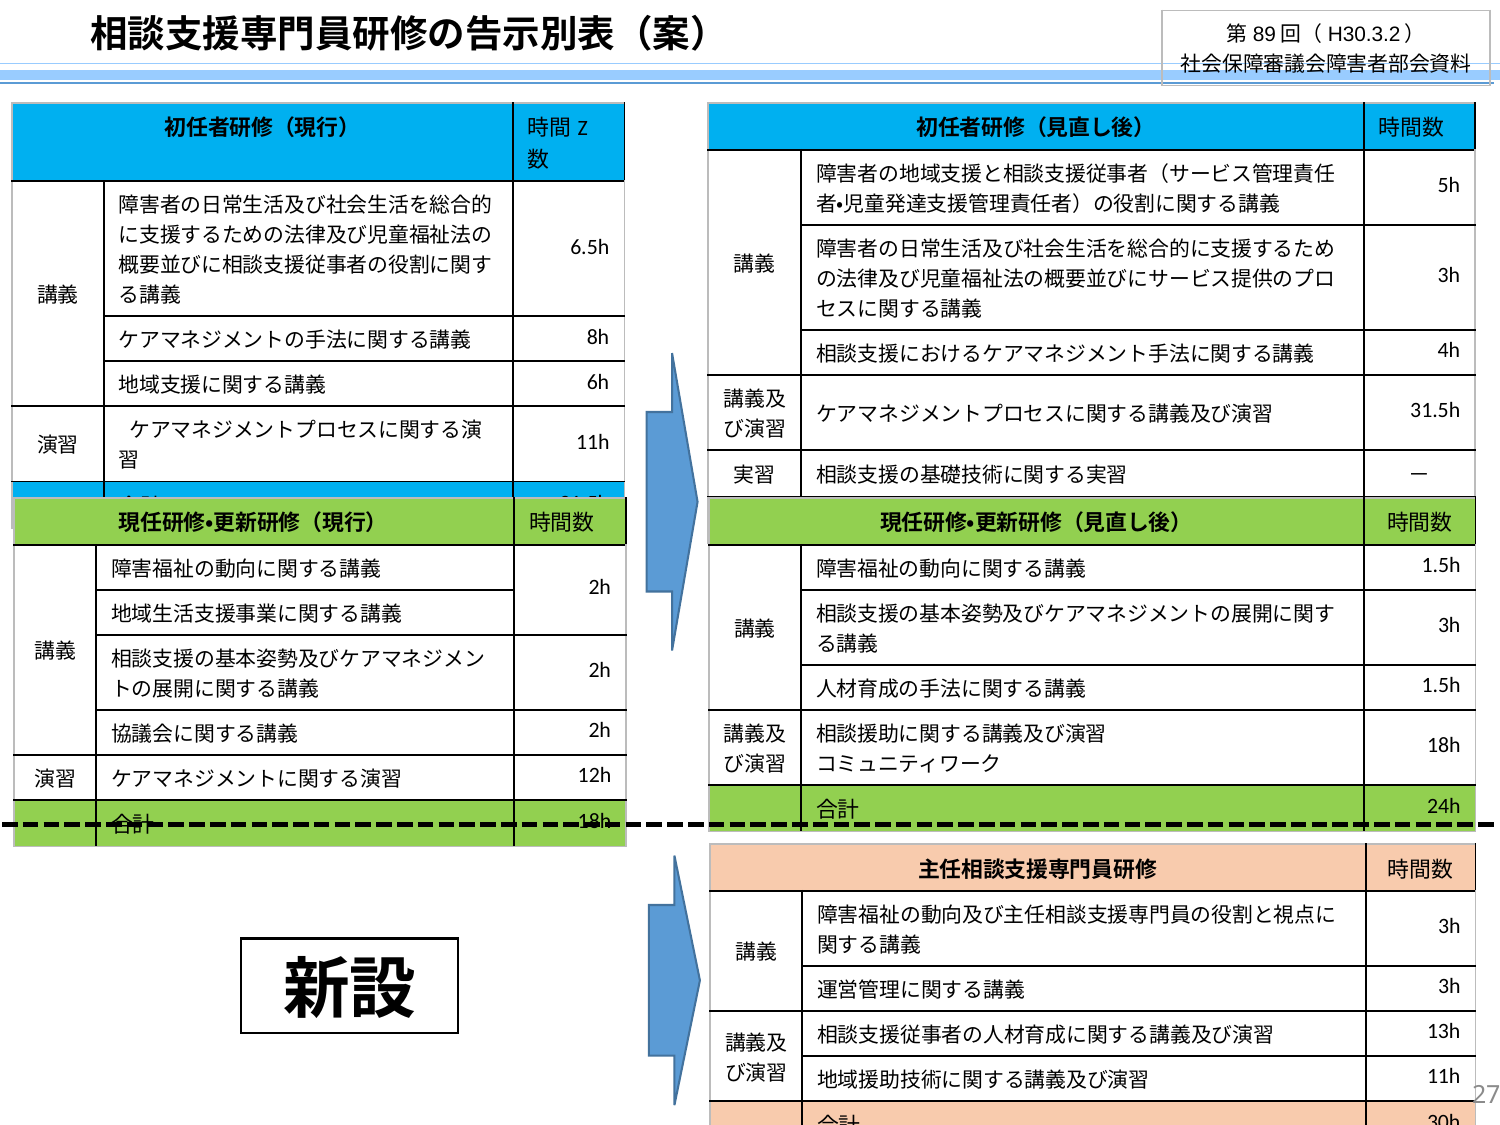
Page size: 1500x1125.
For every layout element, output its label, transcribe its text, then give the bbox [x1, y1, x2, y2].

table_cell ケアマネジメントプロセスに関する演習 [105, 407, 512, 481]
text_box 新設 [240, 937, 459, 1034]
table_cell 1.5h [1365, 666, 1475, 709]
table_cell 合計 [802, 825, 1363, 831]
table_cell [710, 786, 800, 824]
table_cell 31.5h [1365, 376, 1474, 449]
table_cell 2h [515, 711, 625, 754]
table_header 現任研修・更新研修（現行） [15, 499, 513, 544]
table_header 初任者研修（現行） [13, 104, 512, 180]
table_cell 6.5h [514, 182, 624, 315]
table_cell 合計 [802, 786, 1363, 824]
table_cell 31.5h [514, 482, 624, 497]
table_cell 講義 [13, 182, 103, 405]
table_cell 13h [1367, 1012, 1475, 1055]
table_cell 障害福祉の動向に関する講義 [802, 546, 1363, 589]
table_cell 1.5h [1365, 546, 1475, 589]
table_cell 地域生活支援事業に関する講義 [97, 591, 513, 634]
table_cell 合計 [97, 825, 513, 846]
table_cell [13, 482, 103, 497]
table_cell 相談支援の基礎技術に関する実習 [802, 451, 1363, 496]
table_cell 障害者の日常生活及び社会生活を総合的に支援するための法律及び児童福祉法の概要並びに相談支援従事者の役割に関する講義 [105, 182, 512, 315]
table_cell 講義及び演習 [709, 376, 800, 449]
table_header 時間数 [1365, 499, 1475, 544]
table_cell 4h [1365, 331, 1474, 374]
table_cell 地域援助技術に関する講義及び演習 [803, 1057, 1365, 1100]
table_cell [15, 801, 95, 824]
table_cell 講義及び演習 [711, 1012, 801, 1100]
table_cell ケアマネジメントプロセスに関する講義及び演習 [802, 376, 1363, 449]
table_header 第89回（H30.3.2） 社会保障審議会障害者部会資料 [1163, 76, 1489, 82]
table_cell 実習 [709, 451, 800, 496]
table_cell 18h [515, 801, 625, 824]
table_cell [711, 1102, 801, 1125]
text_box [647, 855, 701, 1106]
table_cell 協議会に関する講義 [97, 711, 513, 754]
table_cell ケアマネジメントに関する演習 [97, 756, 513, 799]
table_cell 24h [1365, 786, 1475, 824]
table_cell [15, 825, 95, 846]
table_header 主任相談支援専門員研修 [711, 845, 1365, 890]
table_cell 11h [514, 407, 624, 481]
table_cell 合計 [97, 801, 513, 824]
table_header 第89回（H30.3.2） 社会保障審議会障害者部会資料 [1163, 11, 1489, 63]
table_cell 講義 [15, 546, 95, 754]
table_header 現任研修・更新研修（見直し後） [710, 499, 1363, 544]
table_header 時間数 [515, 499, 625, 544]
table_cell 合計 [105, 482, 512, 497]
table_cell 障害福祉の動向に関する講義 [97, 546, 513, 589]
table_cell 5h [1365, 151, 1474, 224]
table_cell 3h [1367, 967, 1475, 1010]
table_cell 講義 [709, 151, 800, 374]
table_cell 3h [1365, 226, 1474, 329]
table_cell 相談援助に関する講義及び演習 コミュニティワーク [802, 711, 1363, 784]
table_cell 地域支援に関する講義 [105, 362, 512, 405]
table_cell 演習 [13, 407, 103, 481]
table_cell 11h [1367, 1057, 1475, 1065]
table_cell 障害福祉の動向及び主任相談支援専門員の役割と視点に関する講義 [803, 892, 1365, 965]
slide_number 27 [1165, 1065, 1500, 1125]
table_cell 18h [515, 825, 625, 846]
text_box [645, 352, 699, 651]
table_cell 講義 [711, 892, 801, 1010]
table_cell ケアマネジメントの手法に関する講義 [105, 317, 512, 360]
table_cell 講義及び演習 [710, 711, 800, 784]
table_cell 人材育成の手法に関する講義 [802, 666, 1363, 709]
table_cell 2h [515, 546, 625, 634]
table_cell 2h [515, 636, 625, 709]
table_cell 6h [514, 362, 624, 405]
table_header 時間Z数 [514, 104, 624, 180]
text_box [0, 63, 1500, 76]
title 相談支援専門員研修の告示別表（案） [75, 0, 1425, 63]
table_header 時間数 [1367, 845, 1475, 890]
table_cell 相談支援の基本姿勢及びケアマネジメントの展開に関する講義 [97, 636, 513, 709]
table_header 時間数 [1365, 104, 1474, 149]
table_cell 24h [1365, 825, 1475, 831]
table_cell 相談支援におけるケアマネジメント手法に関する講義 [802, 331, 1363, 374]
table_cell [710, 825, 800, 831]
table_cell 18h [1365, 711, 1475, 784]
table_cell 3h [1365, 591, 1475, 664]
table_cell 8h [514, 317, 624, 360]
table_cell 3h [1367, 892, 1475, 965]
table_cell 相談支援従事者の人材育成に関する講義及び演習 [803, 1012, 1365, 1055]
table_cell 相談支援の基本姿勢及びケアマネジメントの展開に関する講義 [802, 591, 1363, 664]
table_cell 合計 [803, 1102, 1165, 1125]
table_cell 運営管理に関する講義 [803, 967, 1365, 1010]
table_cell 障害者の日常生活及び社会生活を総合的に支援するための法律及び児童福祉法の概要並びにサービス提供のプロセスに関する講義 [802, 226, 1363, 329]
table_cell － [1365, 451, 1474, 496]
table_cell 演習 [15, 756, 95, 799]
table_cell 12h [515, 756, 625, 799]
table_cell 障害者の地域支援と相談支援従事者（サービス管理責任者・児童発達支援管理責任者）の役割に関する講義 [802, 151, 1363, 224]
table_cell 講義 [710, 546, 800, 709]
table_header 初任者研修（見直し後） [709, 104, 1363, 149]
